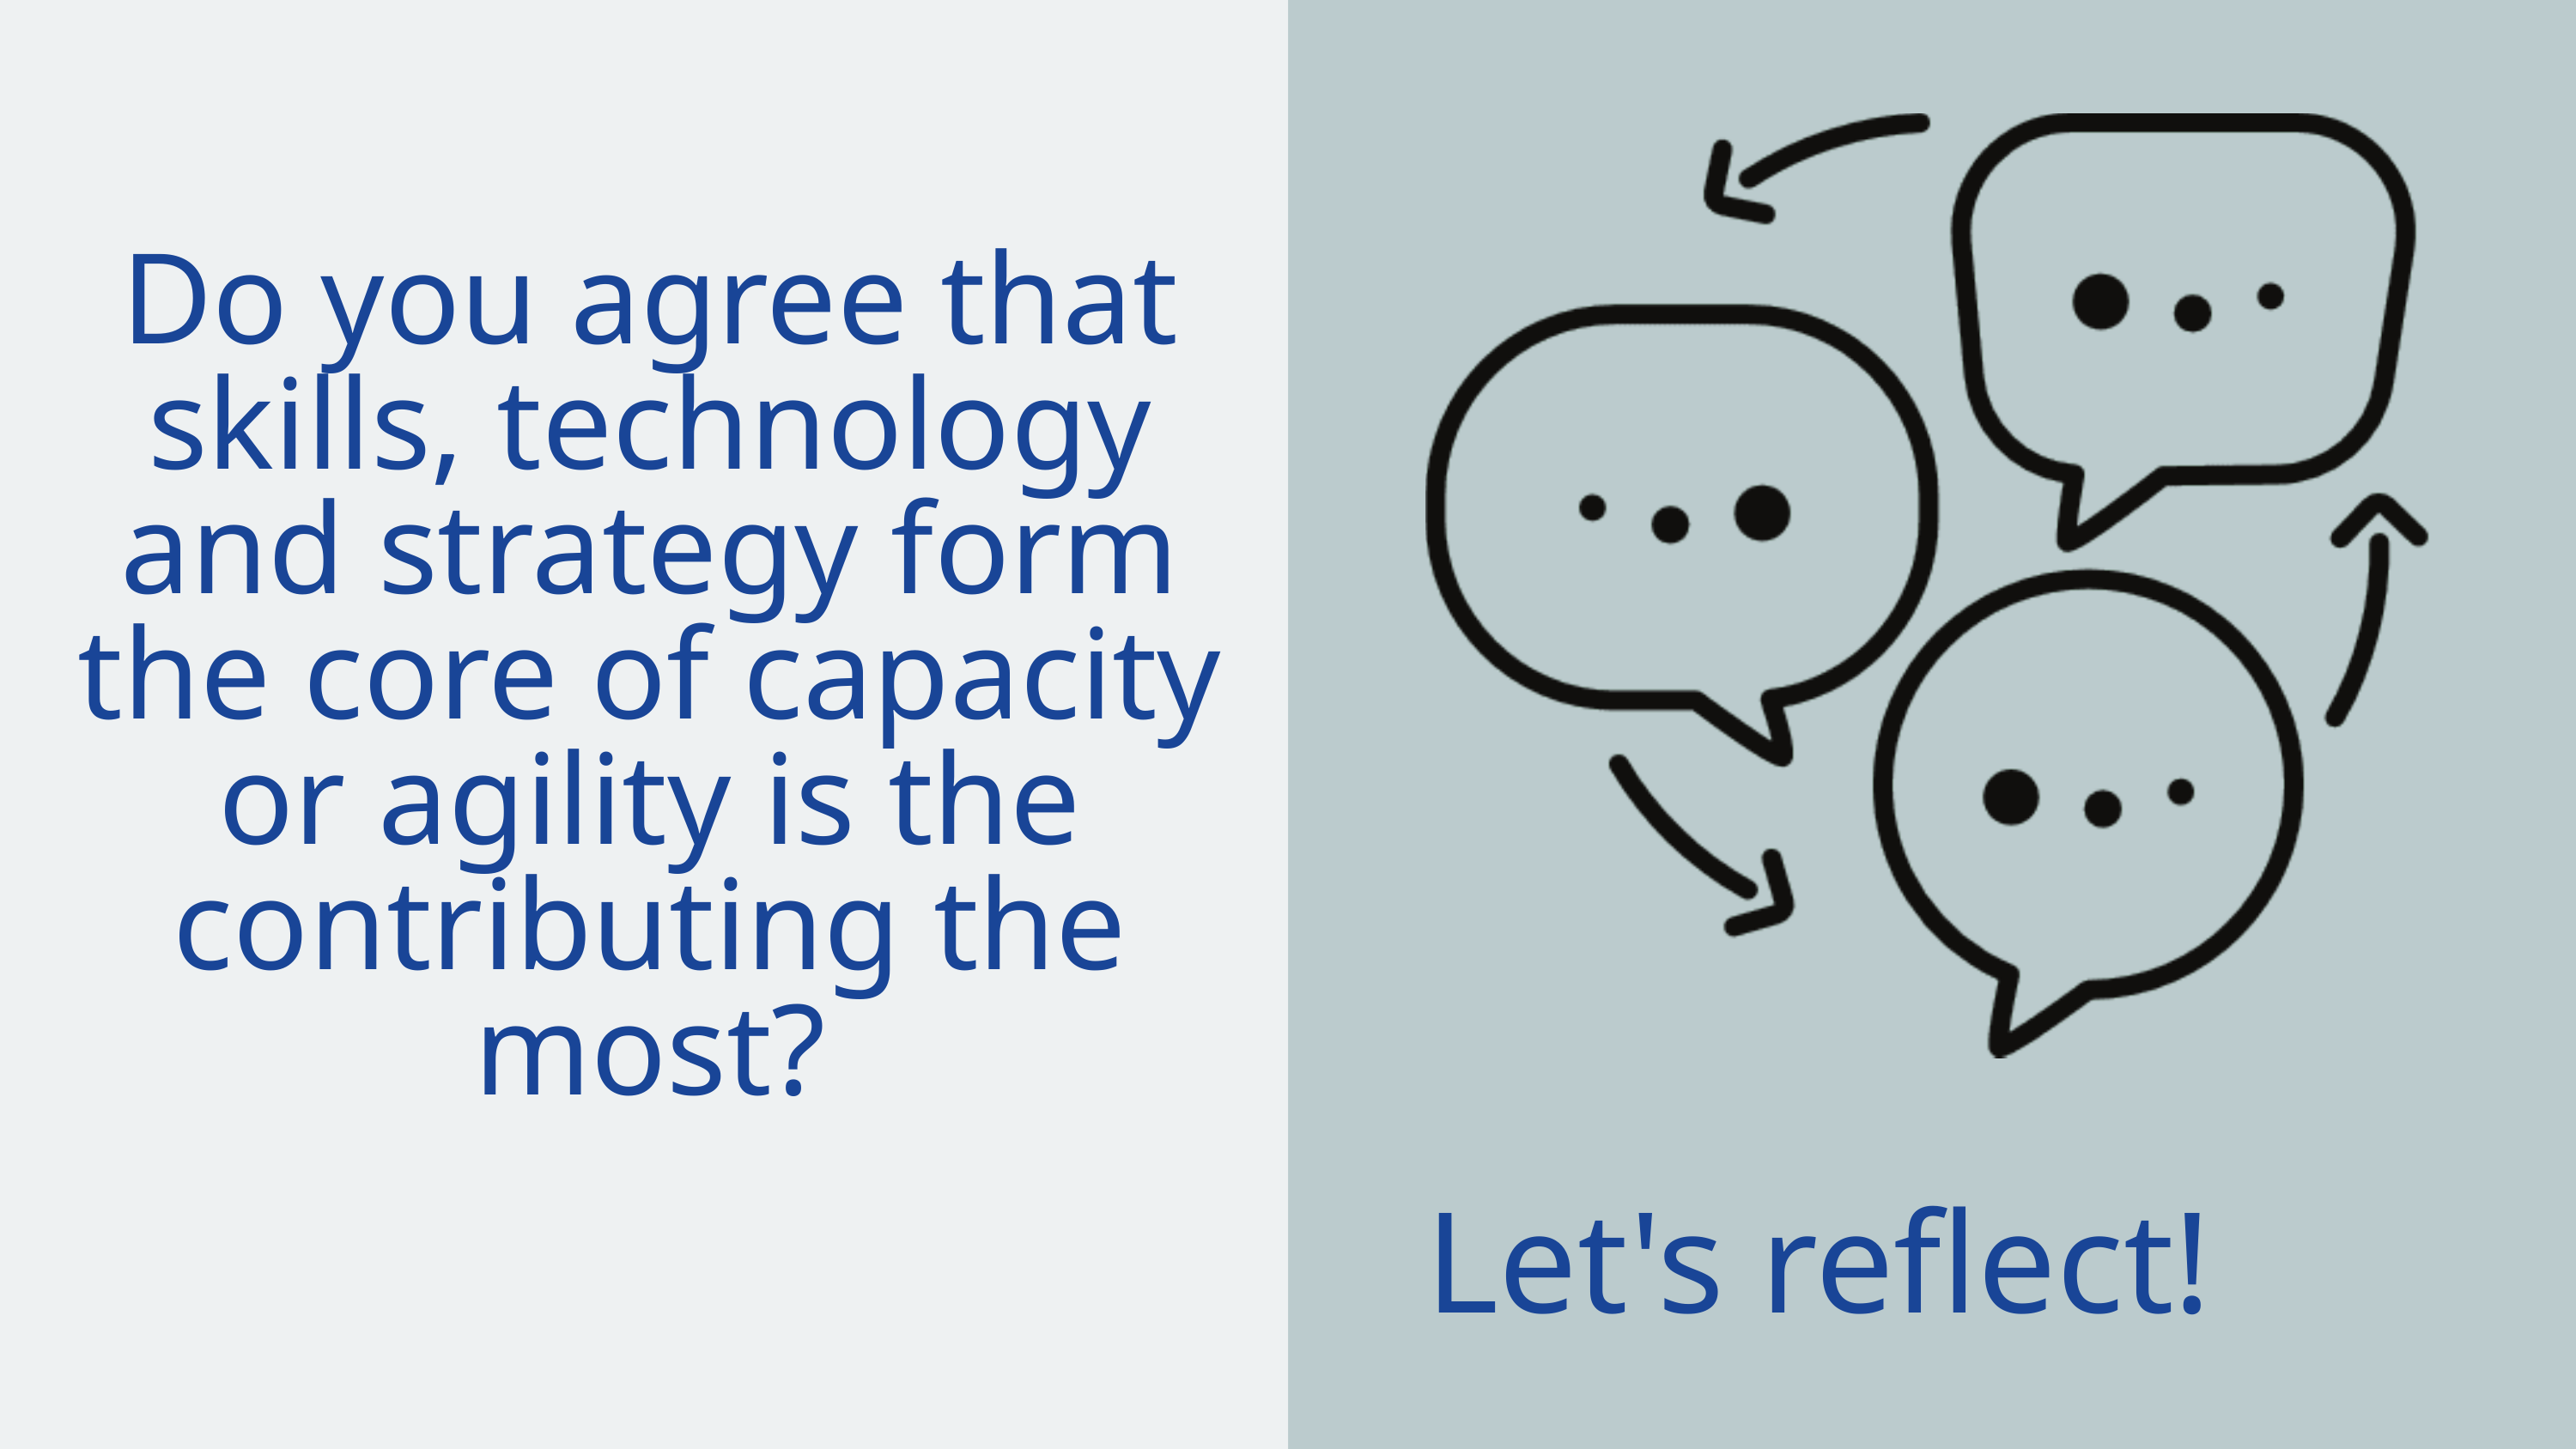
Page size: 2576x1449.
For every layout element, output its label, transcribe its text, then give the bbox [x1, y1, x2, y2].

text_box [0, 0, 1289, 1449]
text_box [1425, 113, 2432, 1058]
text_box Let's reflect! [1425, 1201, 2549, 1342]
